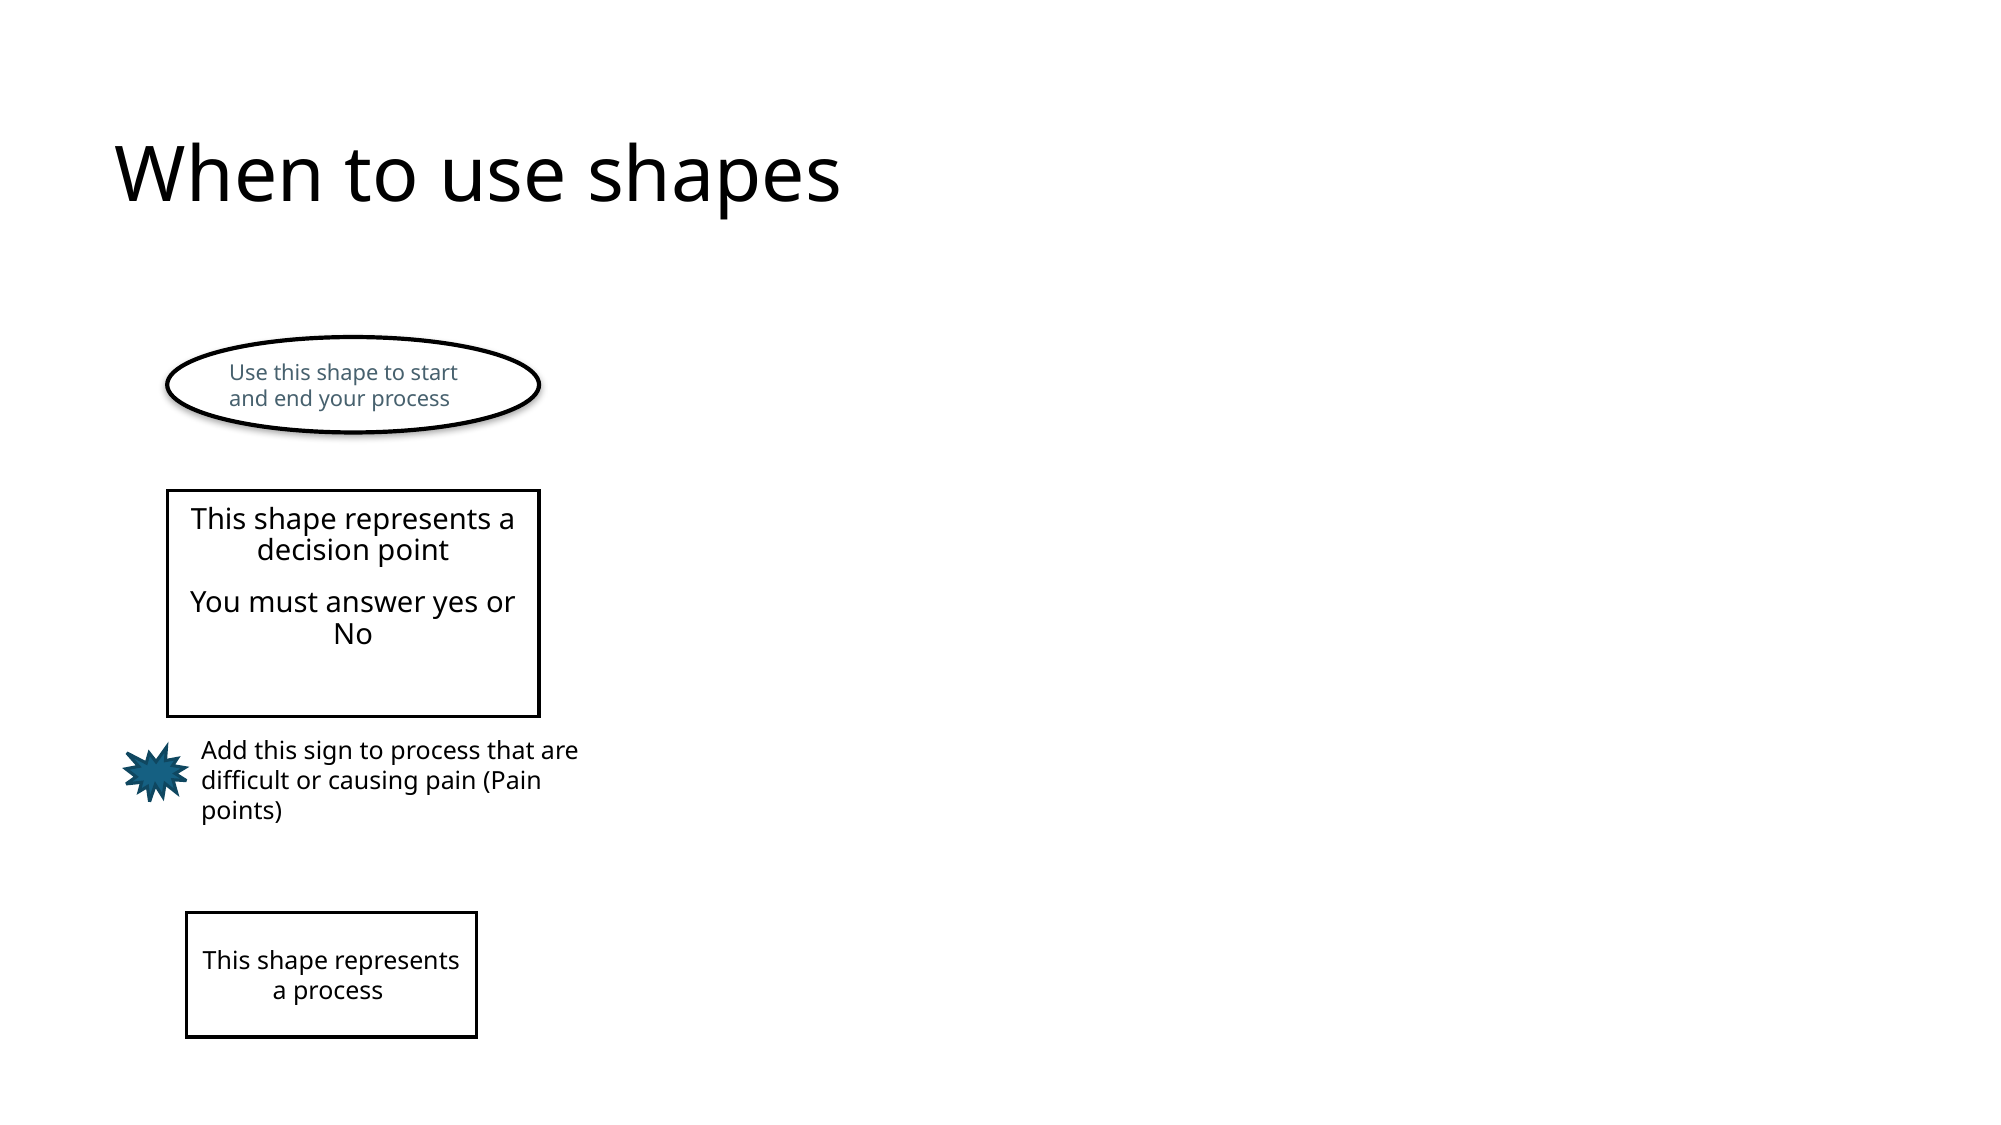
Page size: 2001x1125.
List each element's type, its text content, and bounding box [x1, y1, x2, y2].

title When to use shapes [99, 127, 1900, 226]
list This shape represents a decision point You must answer yes or No [166, 489, 541, 718]
text_box [122, 741, 186, 803]
text_box Use this shape to start and end your process [167, 337, 540, 433]
text_box Add this sign to process that are difficult or causing pain (Pain points) [186, 727, 596, 832]
text_box This shape represents a process [185, 911, 478, 1039]
